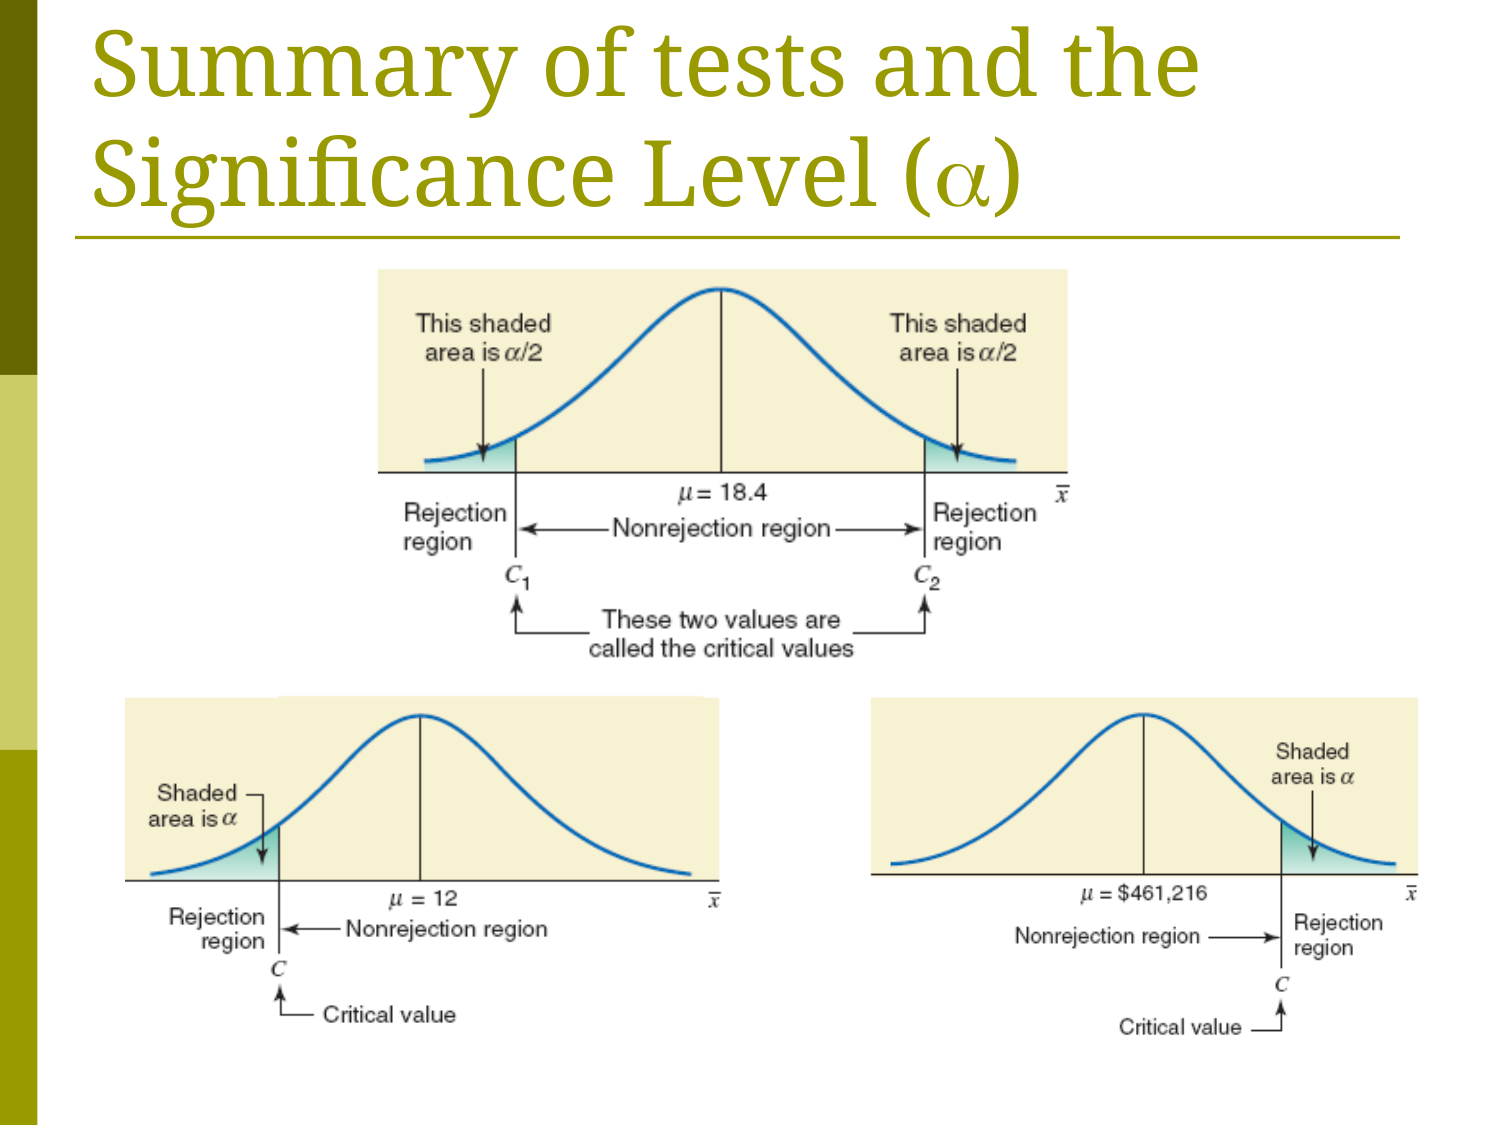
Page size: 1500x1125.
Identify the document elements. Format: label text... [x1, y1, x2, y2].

picture [377, 262, 1073, 666]
picture [124, 692, 726, 1036]
title Summary of tests and the Significance Level (a) [75, 45, 1425, 233]
picture [868, 692, 1426, 1045]
